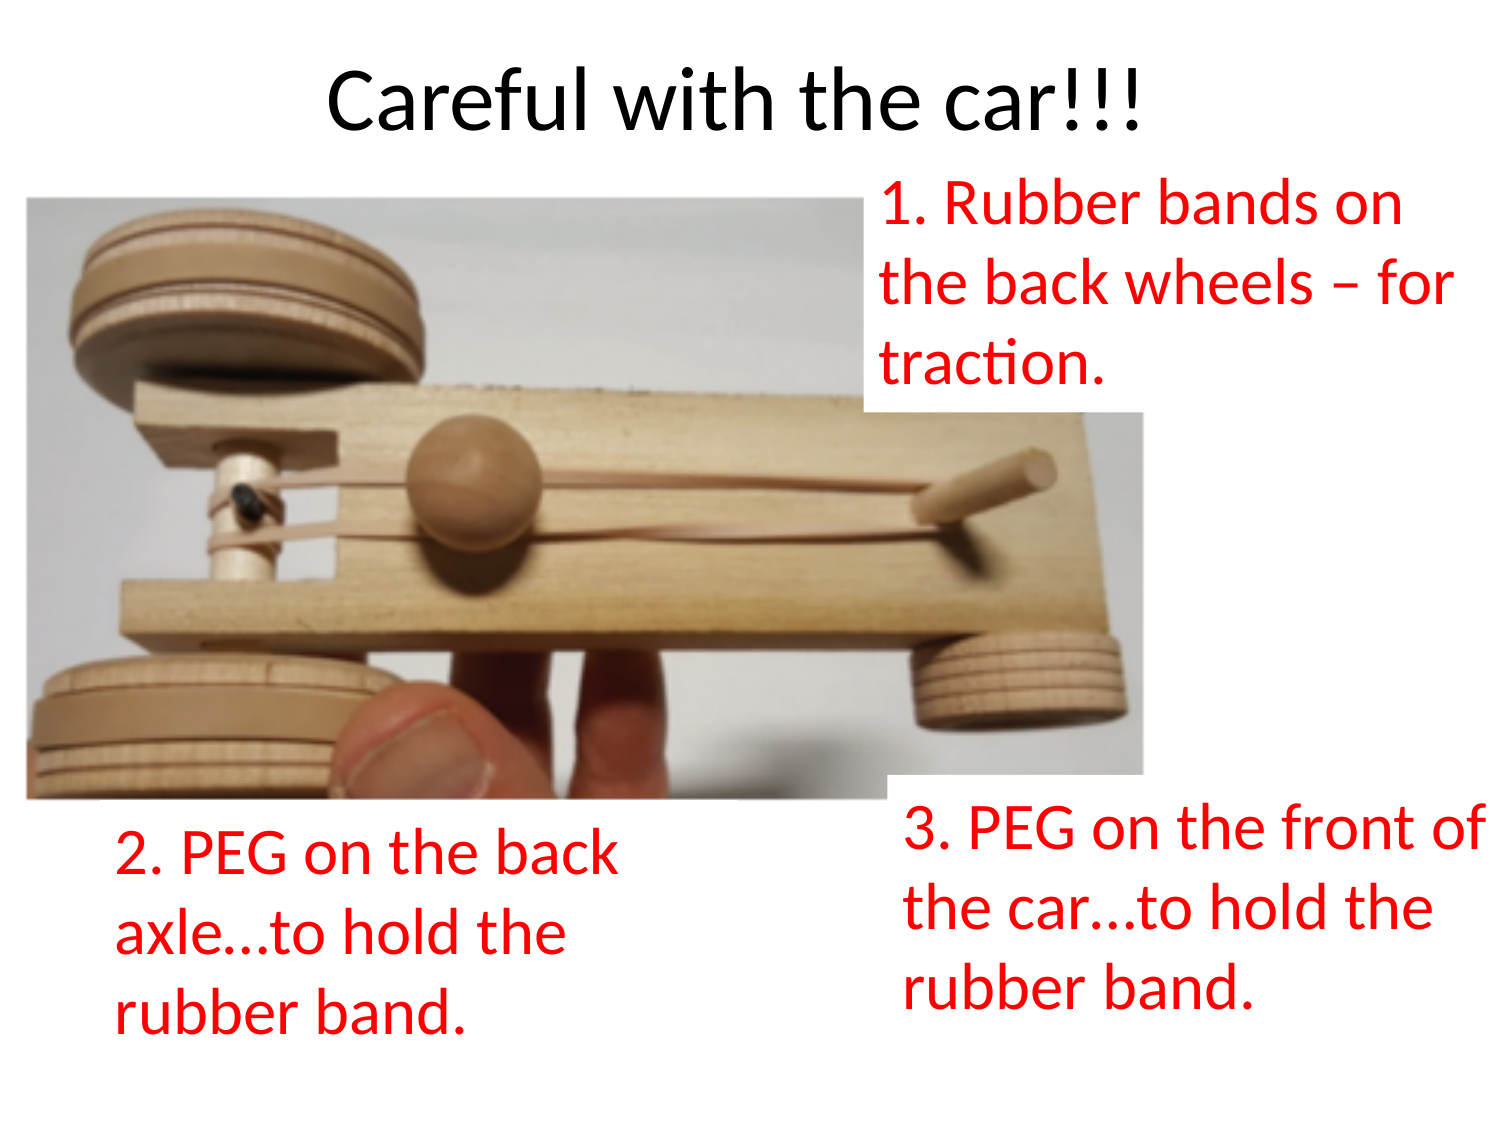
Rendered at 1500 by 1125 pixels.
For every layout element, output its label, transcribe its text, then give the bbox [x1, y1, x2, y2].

picture [0, 174, 1172, 826]
title Careful with the car!!! [62, 0, 1413, 173]
text_box 3. PEG on the front of the car…to hold the rubber band. [887, 774, 1500, 1038]
text_box 2. PEG on the back axle…to hold the rubber band. [99, 835, 738, 1063]
list 1. Rubber bands on the back wheels – for traction. [863, 149, 1500, 413]
